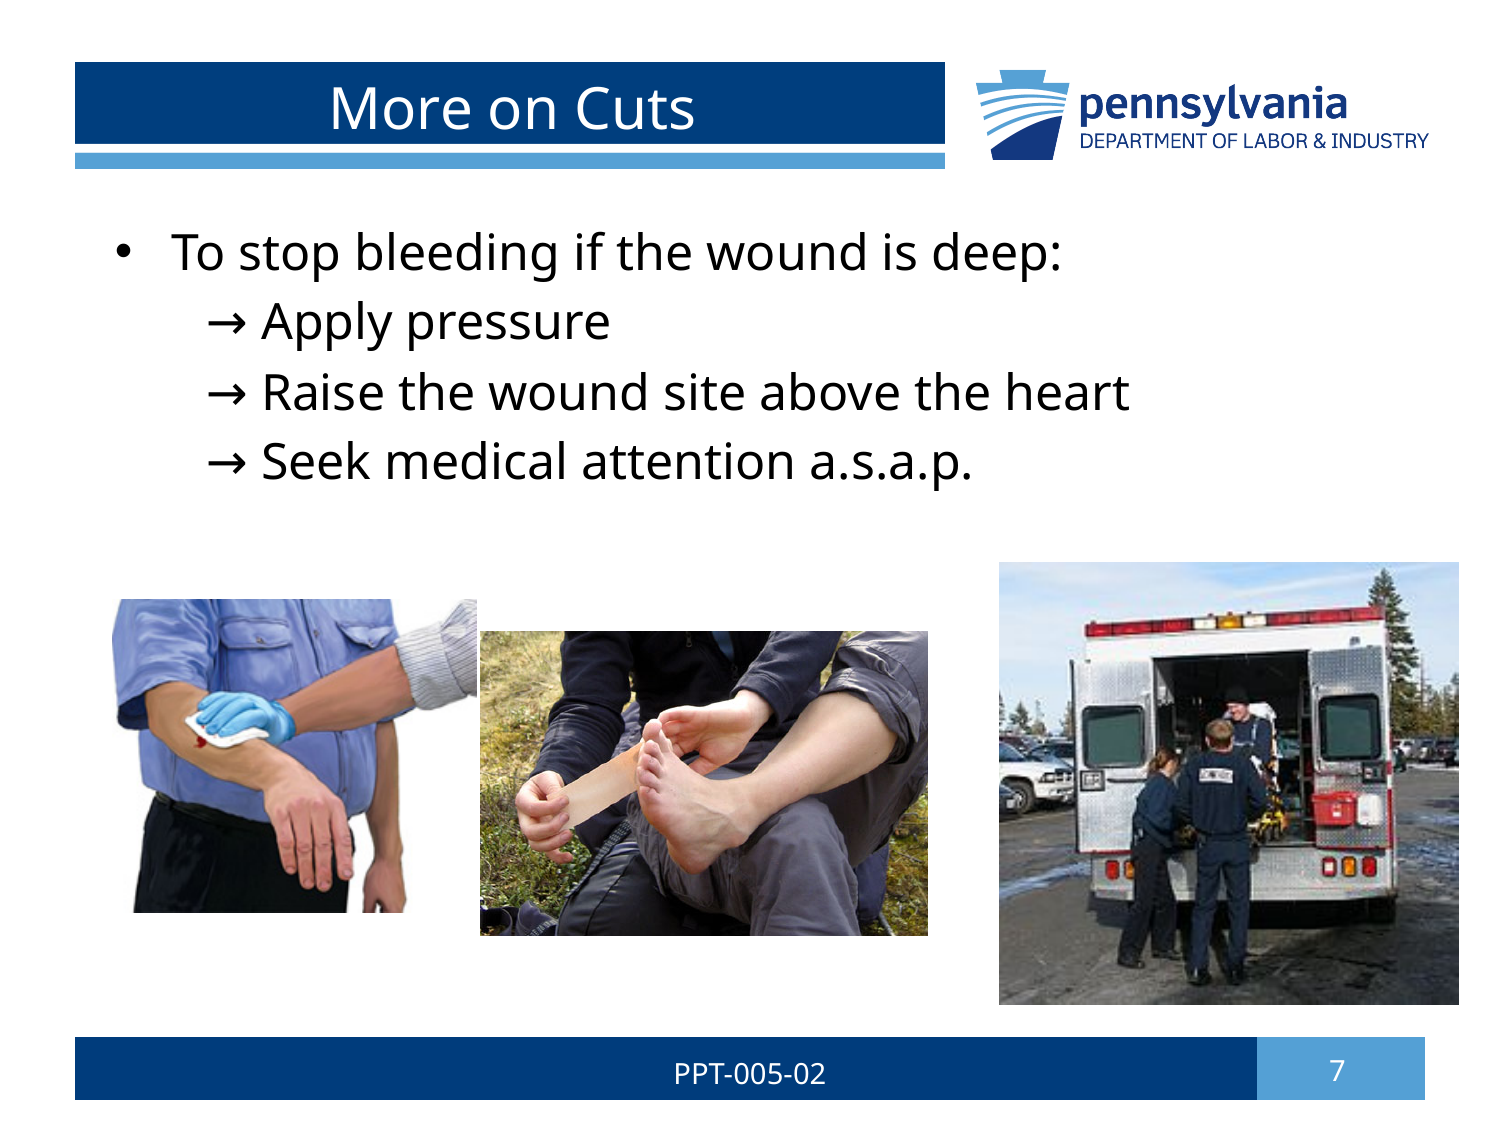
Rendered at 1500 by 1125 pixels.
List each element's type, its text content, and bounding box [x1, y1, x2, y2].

picture [479, 630, 928, 936]
picture [75, 1037, 1425, 1100]
footer PPT-005-02 [512, 1042, 988, 1103]
picture [999, 562, 1459, 1005]
picture [112, 599, 477, 913]
picture [75, 62, 1429, 169]
subtitle To stop bleeding if the wound is deep: → Apply pressure → Raise the wound site above the heart → Seek medical attention a.s.a.p. [99, 212, 1400, 513]
slide_number 7 [1250, 1042, 1425, 1103]
title More on Cuts [75, 62, 950, 150]
